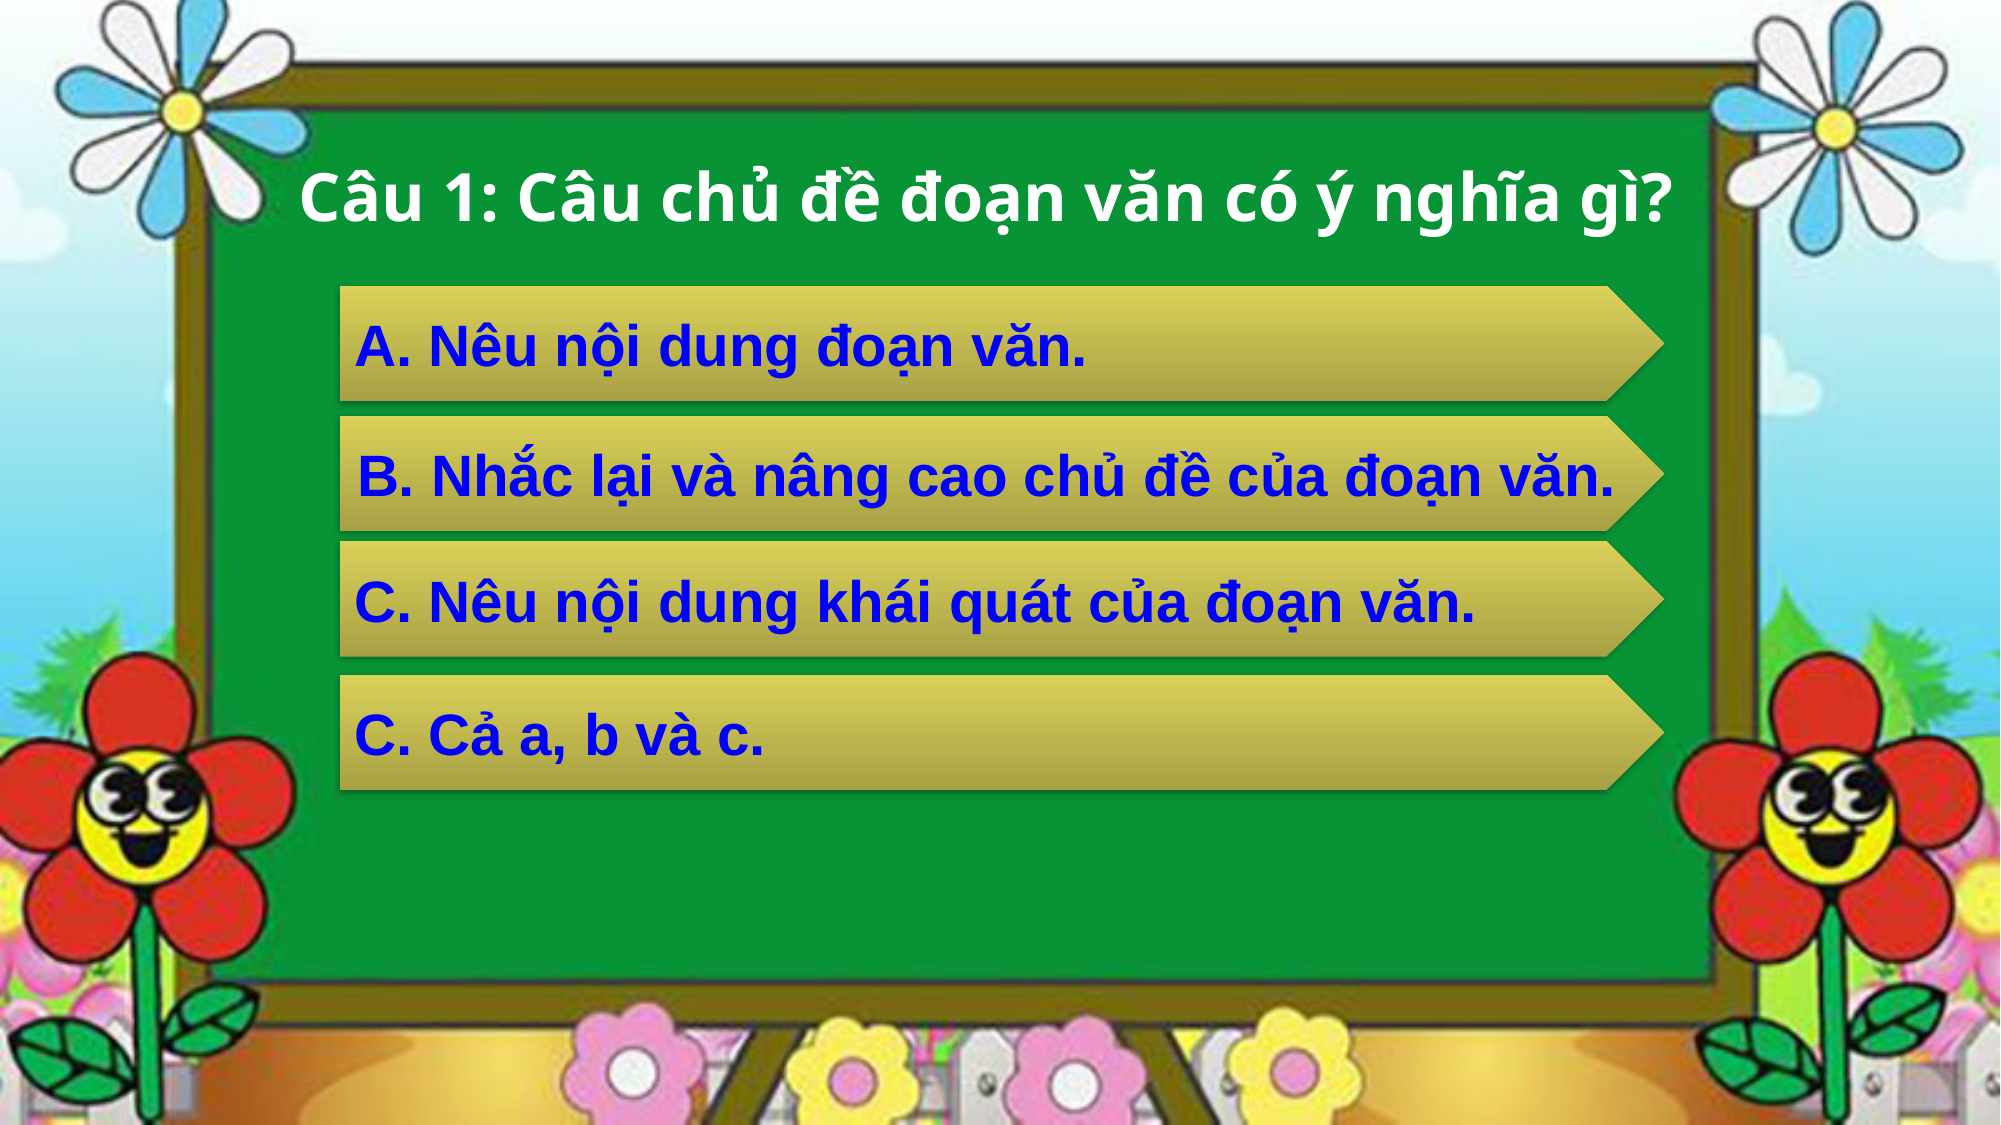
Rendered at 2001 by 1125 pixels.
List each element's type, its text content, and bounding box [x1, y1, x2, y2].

text_box A. Nêu nội dung đoạn văn. [339, 285, 1664, 402]
picture [0, 0, 2001, 1125]
text_box Câu 1: Câu chủ đề đoạn văn có ý nghĩa gì? [283, 147, 1743, 243]
text_box C. Nêu nội dung khái quát của đoạn văn. [339, 541, 1664, 657]
text_box B. Nhắc lại và nâng cao chủ đề của đoạn văn. [339, 415, 1664, 532]
text_box C. Cả a, b và c. [339, 674, 1664, 791]
